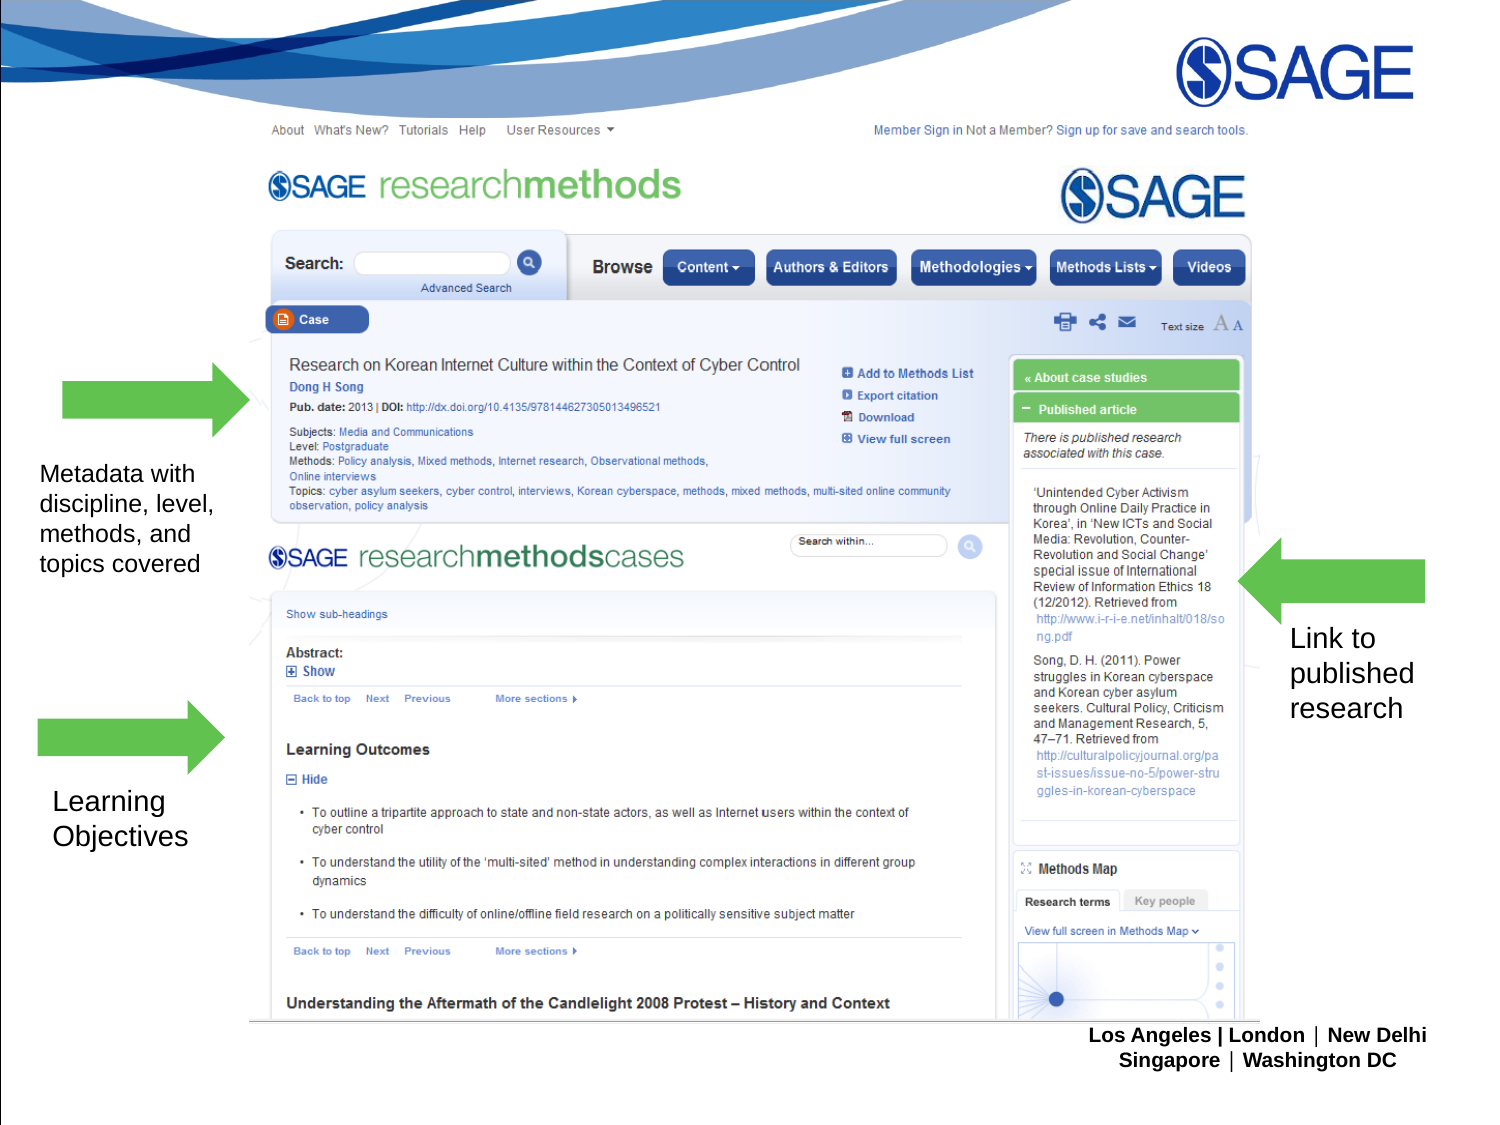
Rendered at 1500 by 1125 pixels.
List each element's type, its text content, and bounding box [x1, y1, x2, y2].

text_box [62, 362, 244, 438]
text_box Learning Objectives [37, 774, 225, 860]
text_box Metadata with discipline, level, methods, and topics covered [24, 449, 244, 585]
text_box [1265, 537, 1426, 619]
text_box [37, 699, 226, 774]
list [249, 118, 1261, 1024]
text_box Link to published research [1275, 612, 1475, 733]
picture [0, 0, 1500, 1125]
